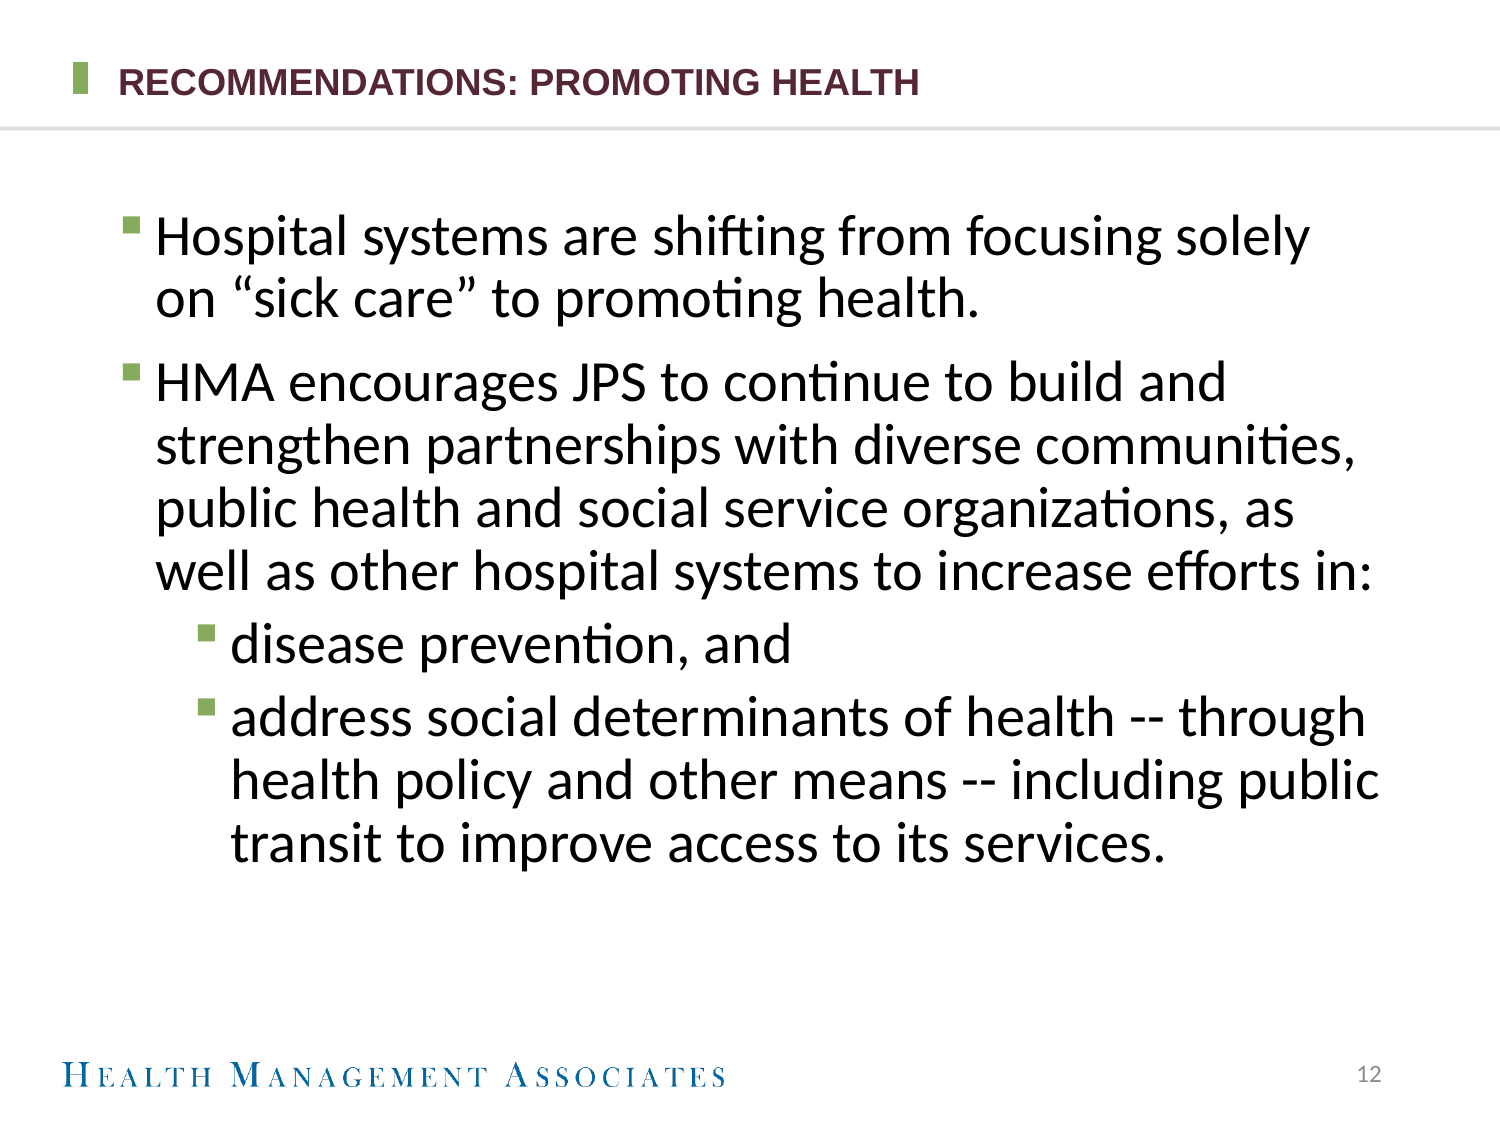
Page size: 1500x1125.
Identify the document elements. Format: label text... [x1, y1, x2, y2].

title Recommendations: promoting health [103, 41, 1397, 127]
picture [62, 1062, 724, 1087]
list Hospital systems are shifting from focusing solely on “sick care” to promoting health. HMA encourages JPS to continue to build and strengthen partnerships with diverse communities, public health and social service organizations, as well as other hospital systems to increase efforts in: disease prevention, and address social determinants of health -- through health policy and other means -- including public transit to improve access to its services. [103, 197, 1397, 972]
slide_number 12 [1059, 1042, 1397, 1103]
